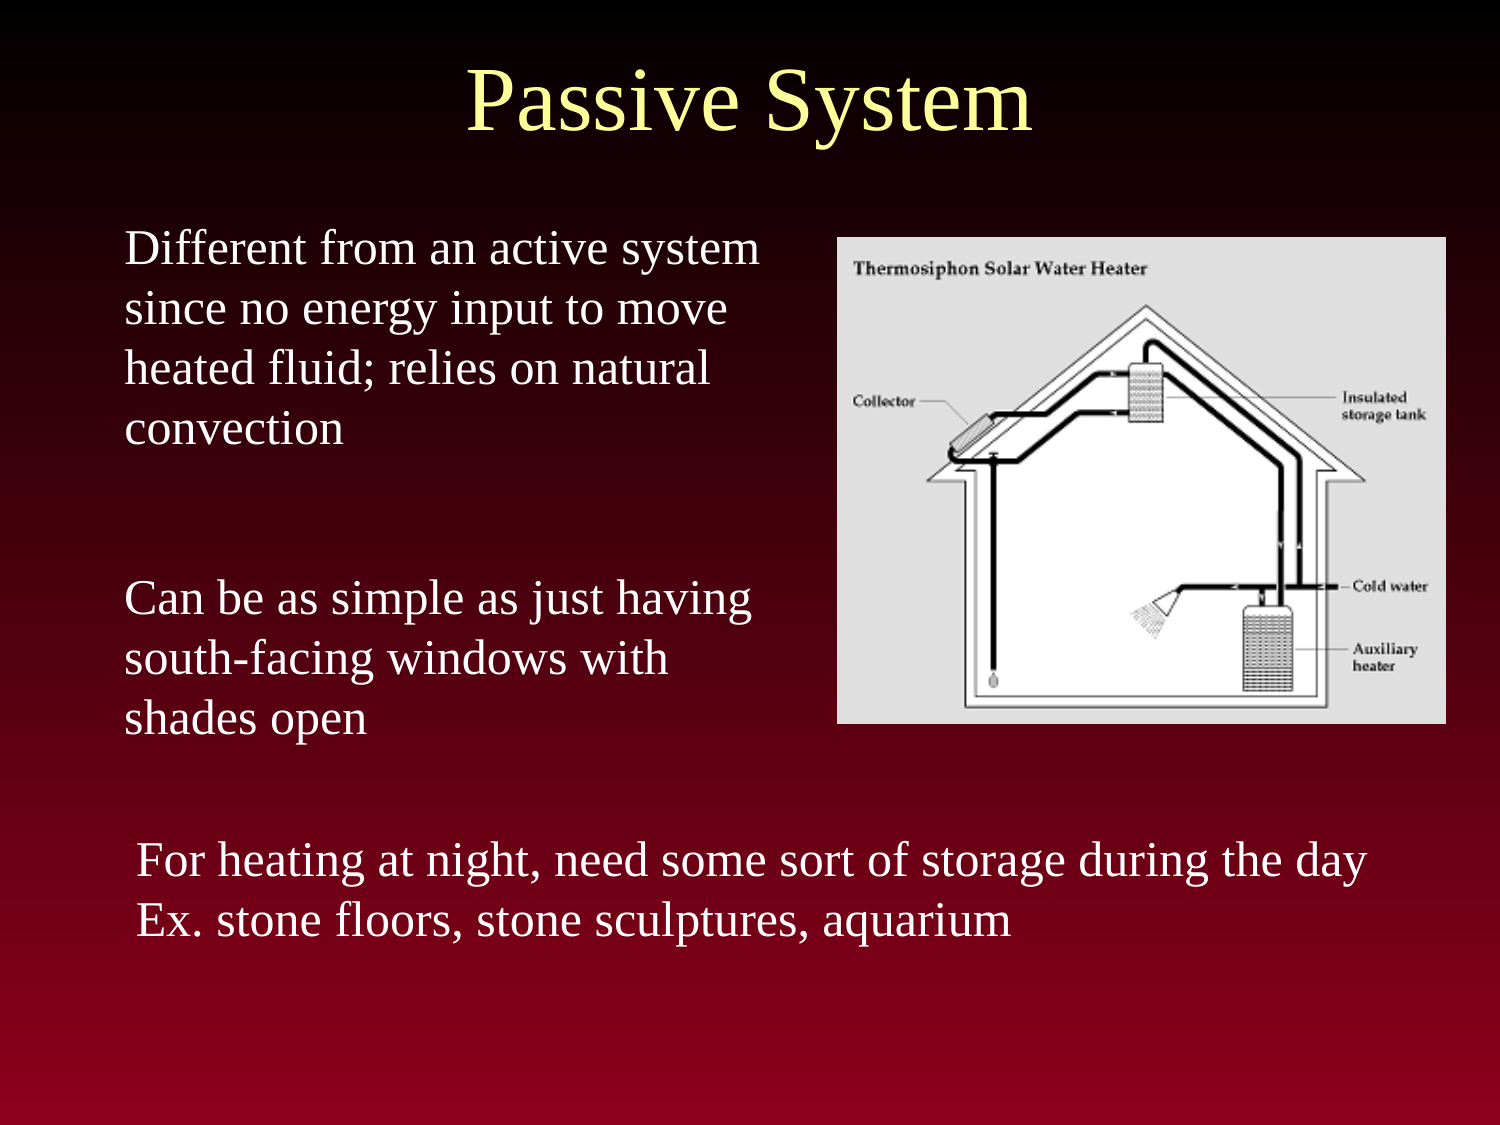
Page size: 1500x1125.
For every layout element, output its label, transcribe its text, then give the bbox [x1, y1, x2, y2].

text_box Different from an active system since no energy input to move heated fluid; relies on natural convection [109, 206, 776, 462]
title Passive System [112, 0, 1388, 188]
text_box For heating at night, need some sort of storage during the day Ex. stone floors, stone sculptures, aquarium [121, 819, 1384, 954]
picture [837, 237, 1446, 724]
text_box Can be as simple as just having south-facing windows with shades open [109, 556, 768, 752]
